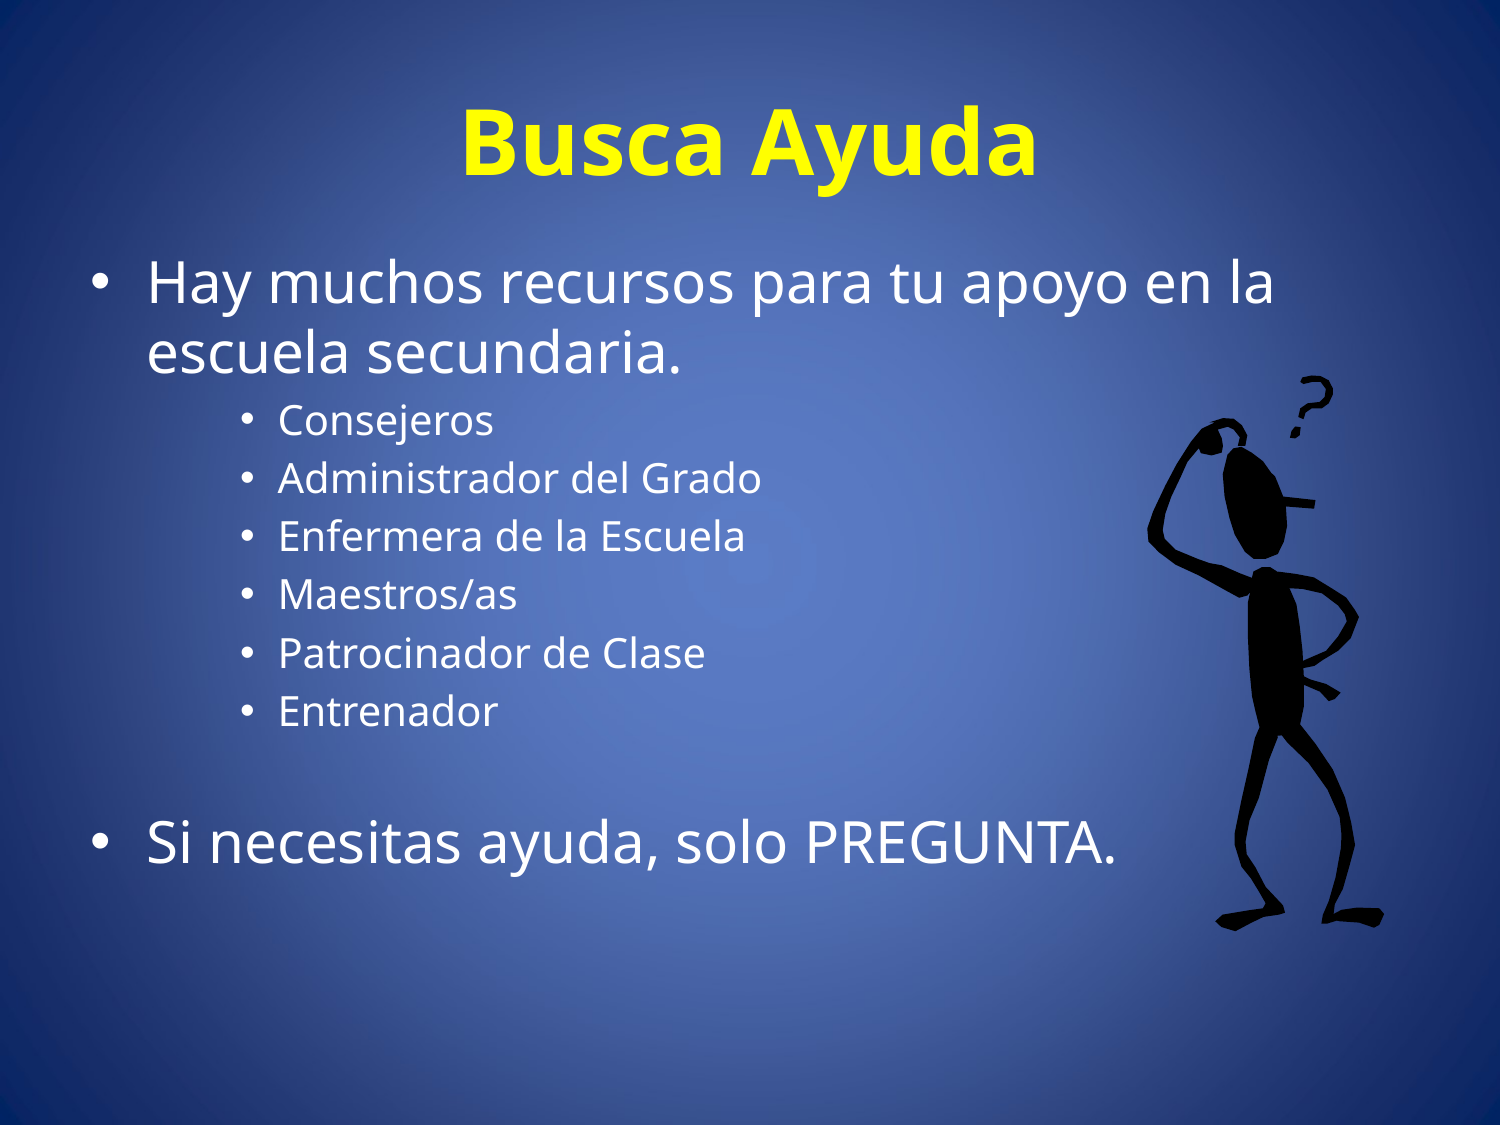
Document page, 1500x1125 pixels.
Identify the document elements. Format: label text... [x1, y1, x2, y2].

title Busca Ayuda [75, 45, 1425, 233]
list Hay muchos recursos para tu apoyo en la escuela secundaria. Consejeros Administrador del Grado Enfermera de la Escuela Maestros/as Patrocinador de Clase Entrenador Si necesitas ayuda, solo PREGUNTA. [75, 237, 1425, 980]
picture [0, 0, 1500, 1125]
